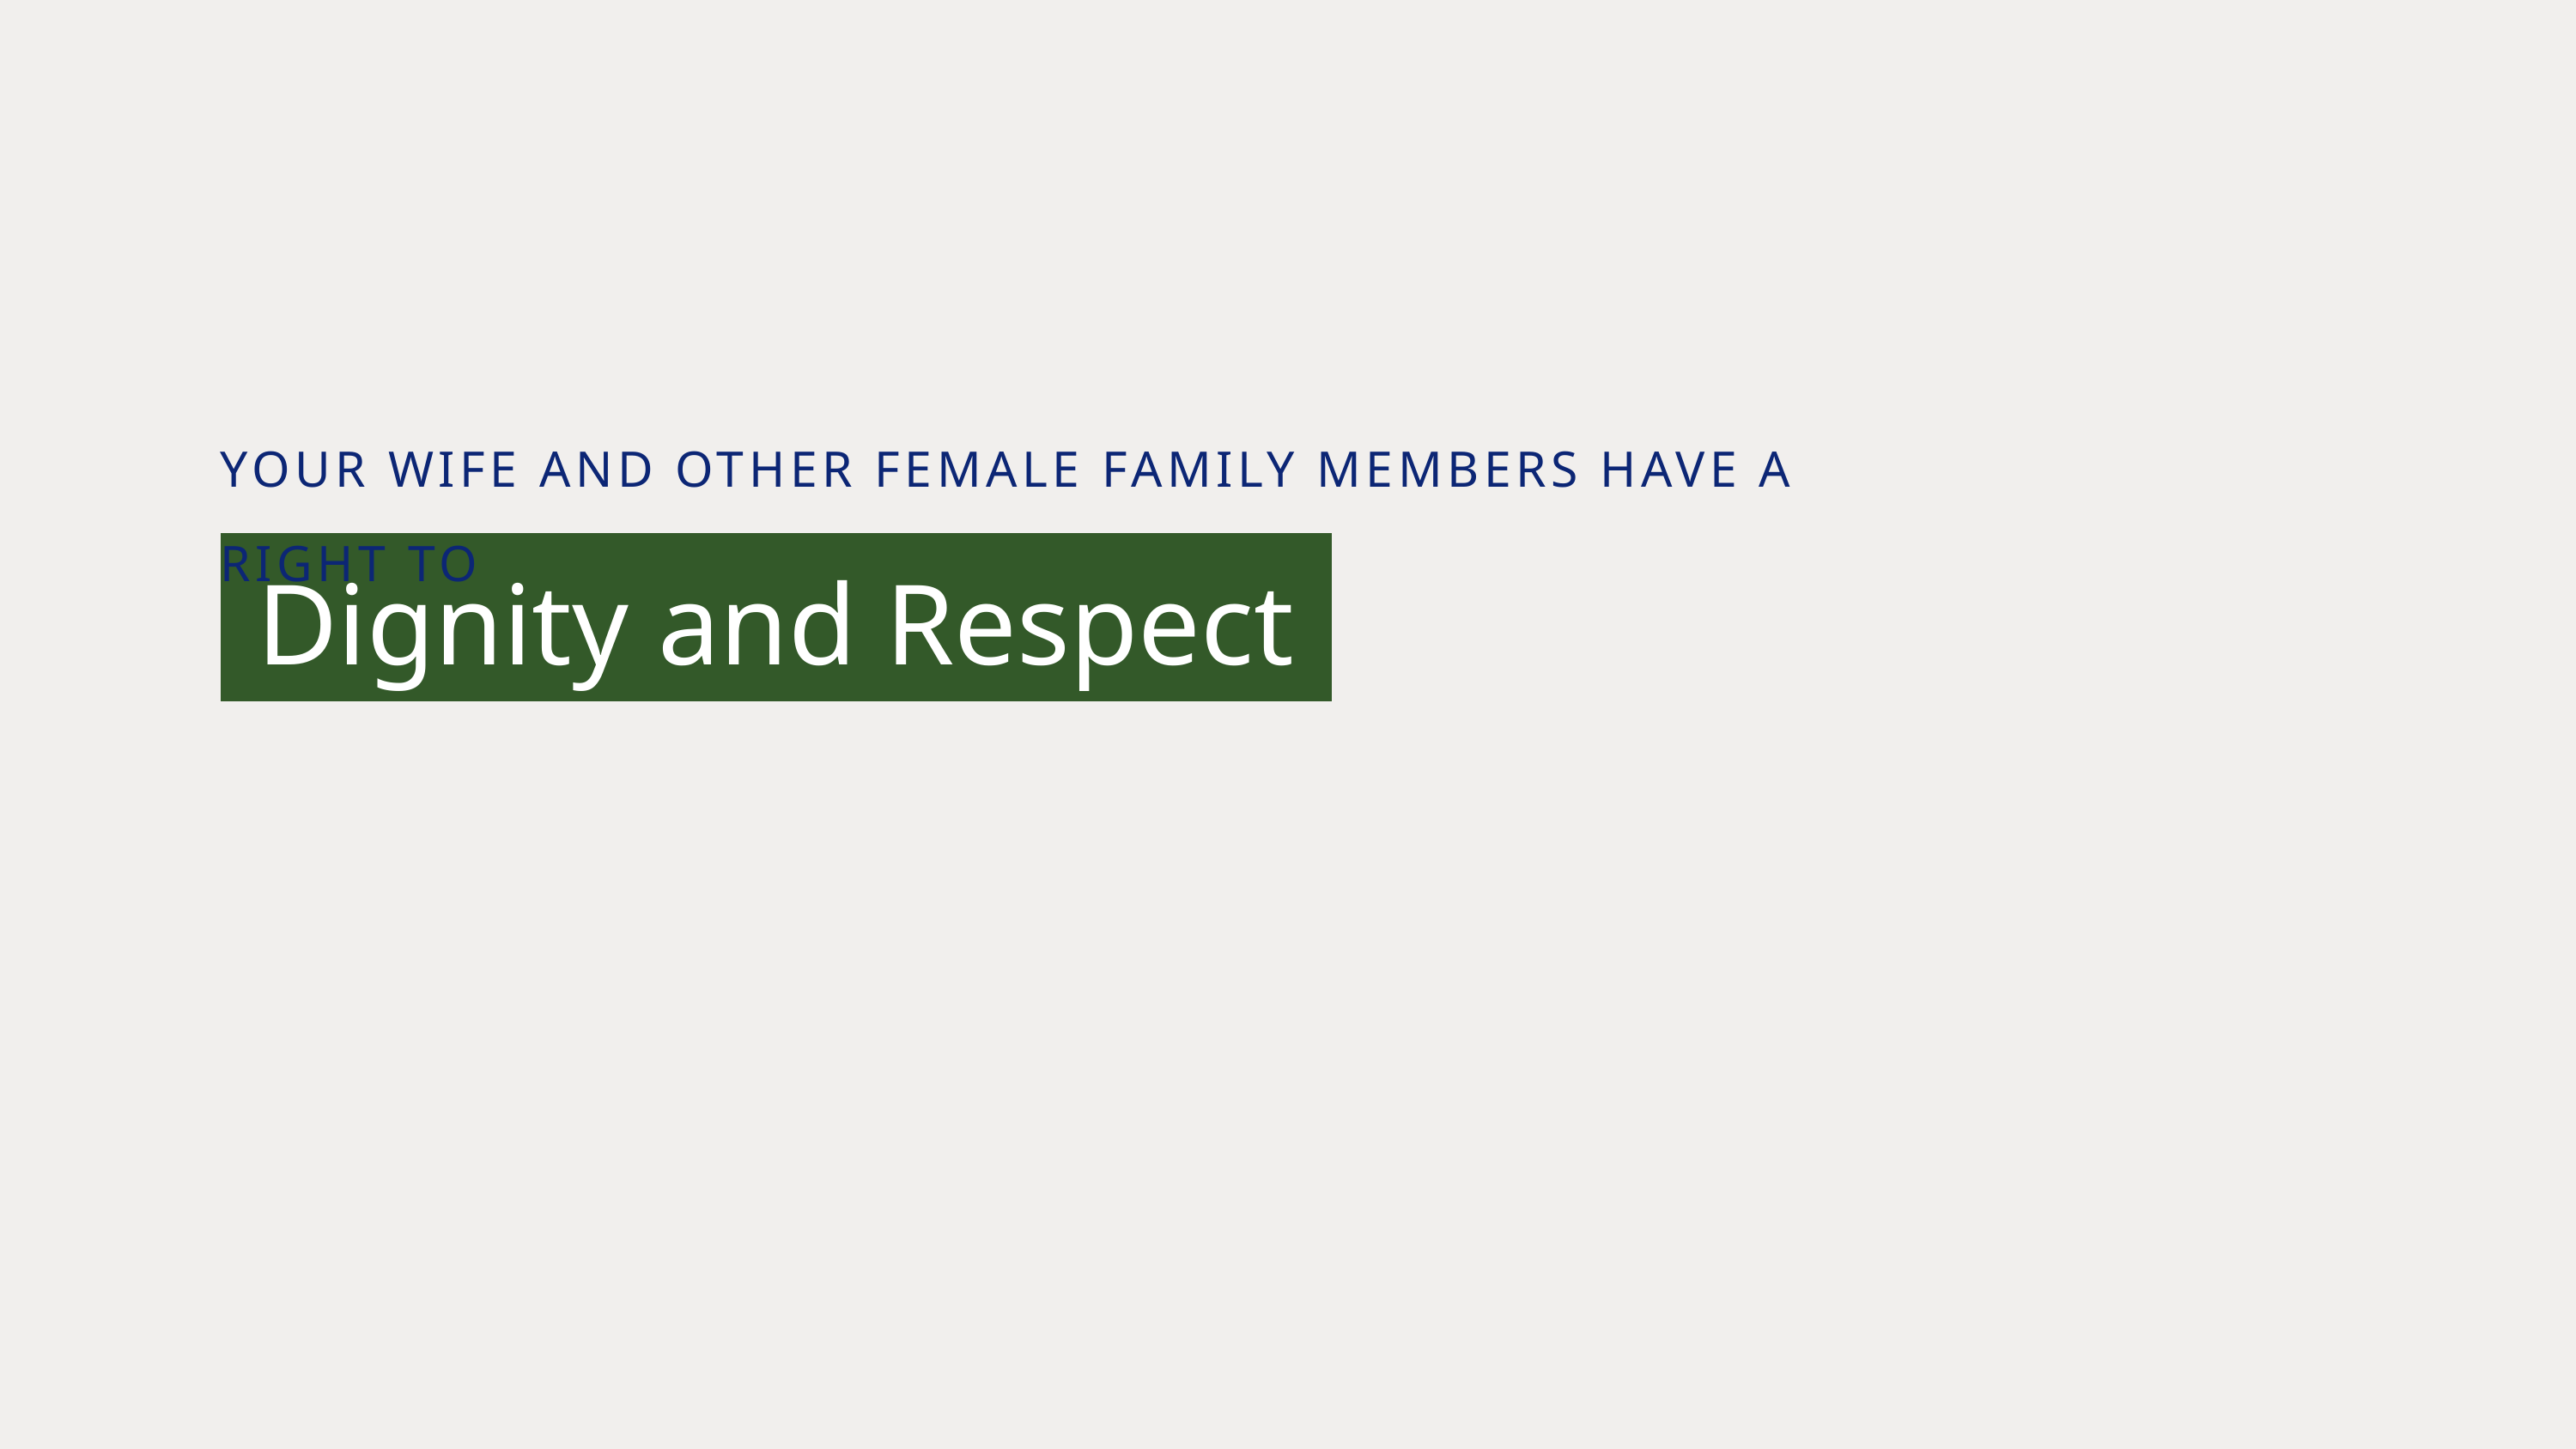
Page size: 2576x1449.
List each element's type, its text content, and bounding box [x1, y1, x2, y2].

text_box YOUR WIFE AND OTHER FEMALE FAMILY MEMBERS HAVE A RIGHT TO [220, 402, 1965, 591]
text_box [220, 532, 1333, 702]
